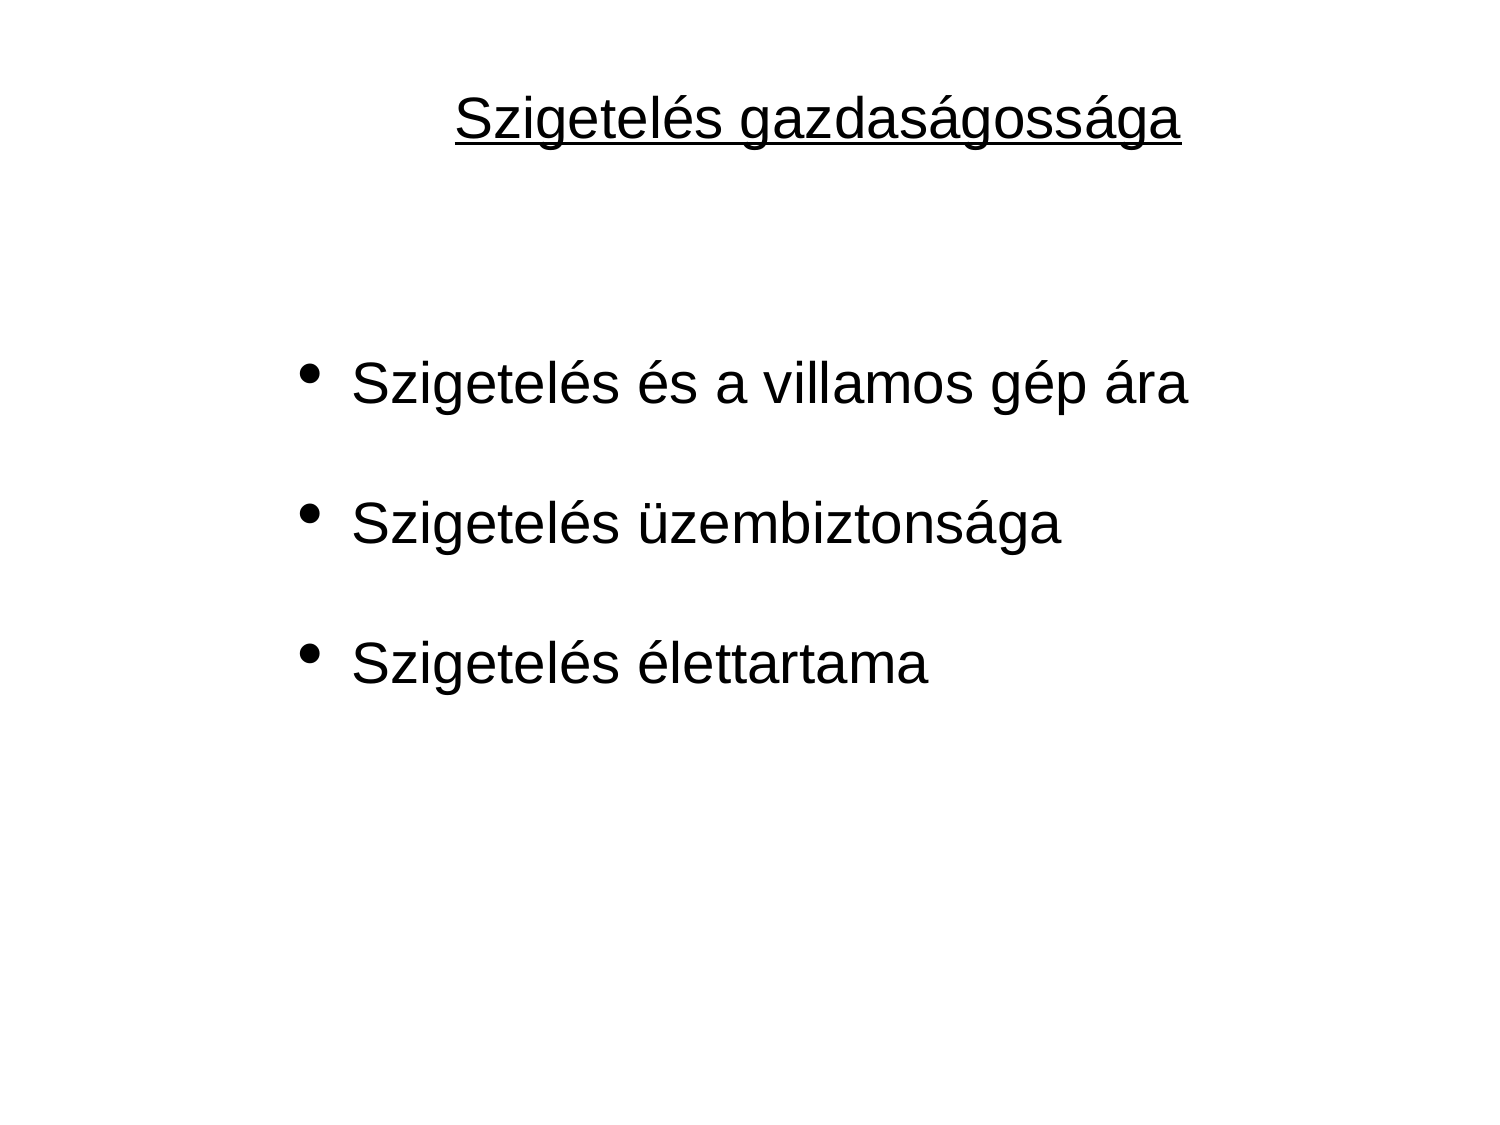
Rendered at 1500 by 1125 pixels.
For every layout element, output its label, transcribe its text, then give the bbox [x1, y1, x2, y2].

text_box Szigetelés gazdaságossága [439, 72, 1198, 158]
text_box Szigetelés és a villamos gép ára Szigetelés üzembiztonsága Szigetelés élettartama [285, 337, 1205, 773]
